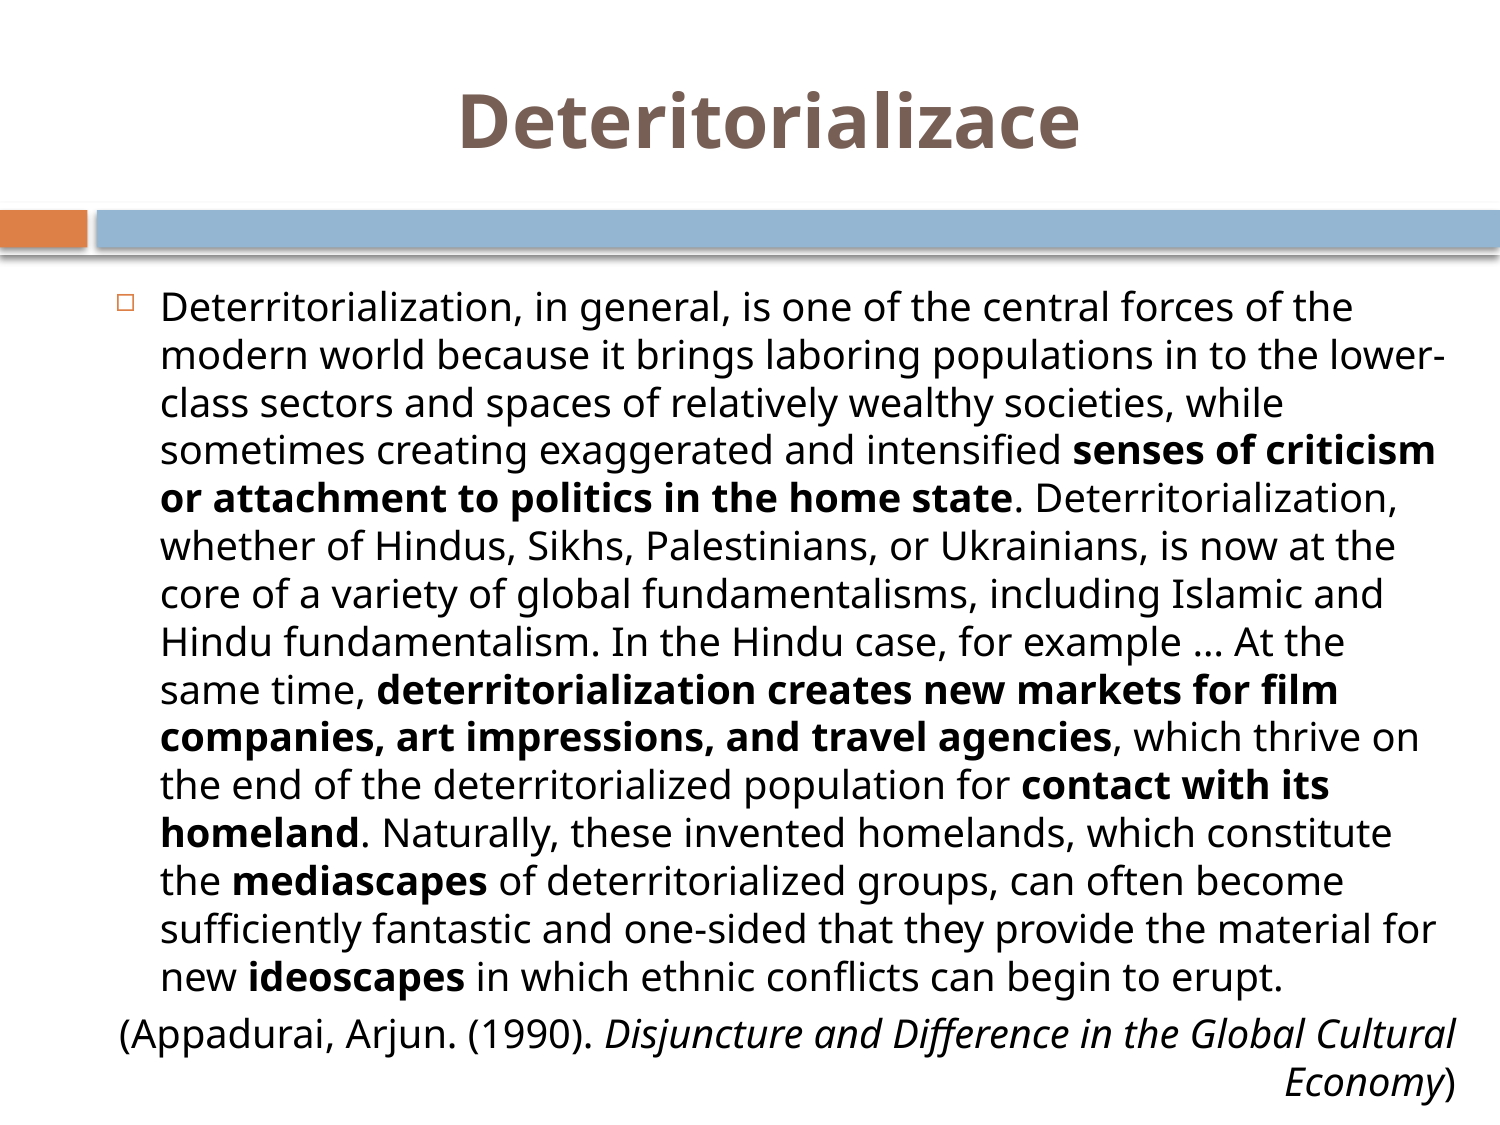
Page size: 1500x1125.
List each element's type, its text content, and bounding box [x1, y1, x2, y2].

list Deterritorialization, in general, is one of the central forces of the modern world because it brings laboring populations in to the lower-class sectors and spaces of relatively wealthy societies, while sometimes creating exaggerated and intensified senses of criticism or attachment to politics in the home state. Deterritorialization, whether of Hindus, Sikhs, Palestinians, or Ukrainians, is now at the core of a variety of global fundamentalisms, including Islamic and Hindu fundamentalism. In the Hindu case, for example … At the same time, deterritorialization creates new markets for film companies, art impressions, and travel agencies, which thrive on the end of the deterritorialized population for contact with its homeland. Naturally, these invented homelands, which constitute the mediascapes of deterritorialized groups, can often become sufficiently fantastic and one-sided that they provide the material for new ideoscapes in which ethnic conflicts can begin to erupt. (Appadurai, Arjun. (1990). Disjuncture and Difference in the Global Cultural Economy) [100, 274, 1471, 1118]
title Deteritorializace [100, 37, 1438, 200]
